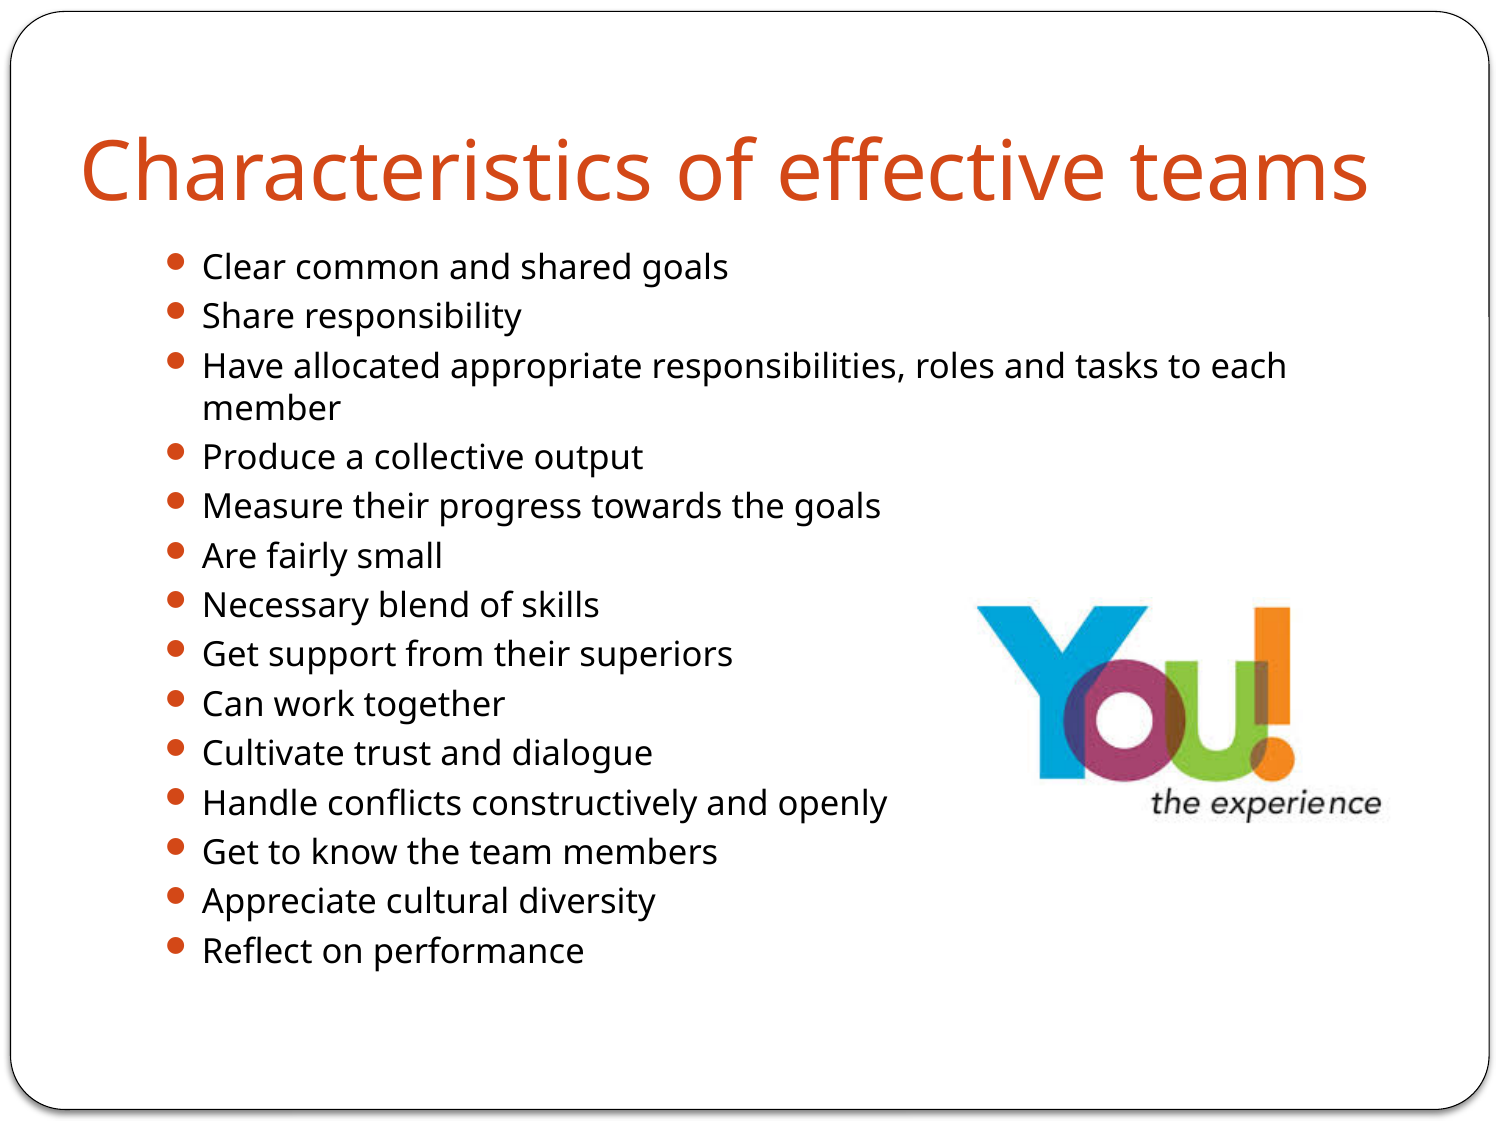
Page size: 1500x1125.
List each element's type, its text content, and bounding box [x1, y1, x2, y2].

picture [915, 597, 1443, 831]
list Clear common and shared goals Share responsibility Have allocated appropriate responsibilities, roles and tasks to each member Produce a collective output Measure their progress towards the goals Are fairly small Necessary blend of skills Get support from their superiors Can work together Cultivate trust and dialogue Handle conflicts constructively and openly Get to know the team members Appreciate cultural diversity Reflect on performance [150, 237, 1425, 988]
title Characteristics of effective teams [64, 45, 1425, 233]
